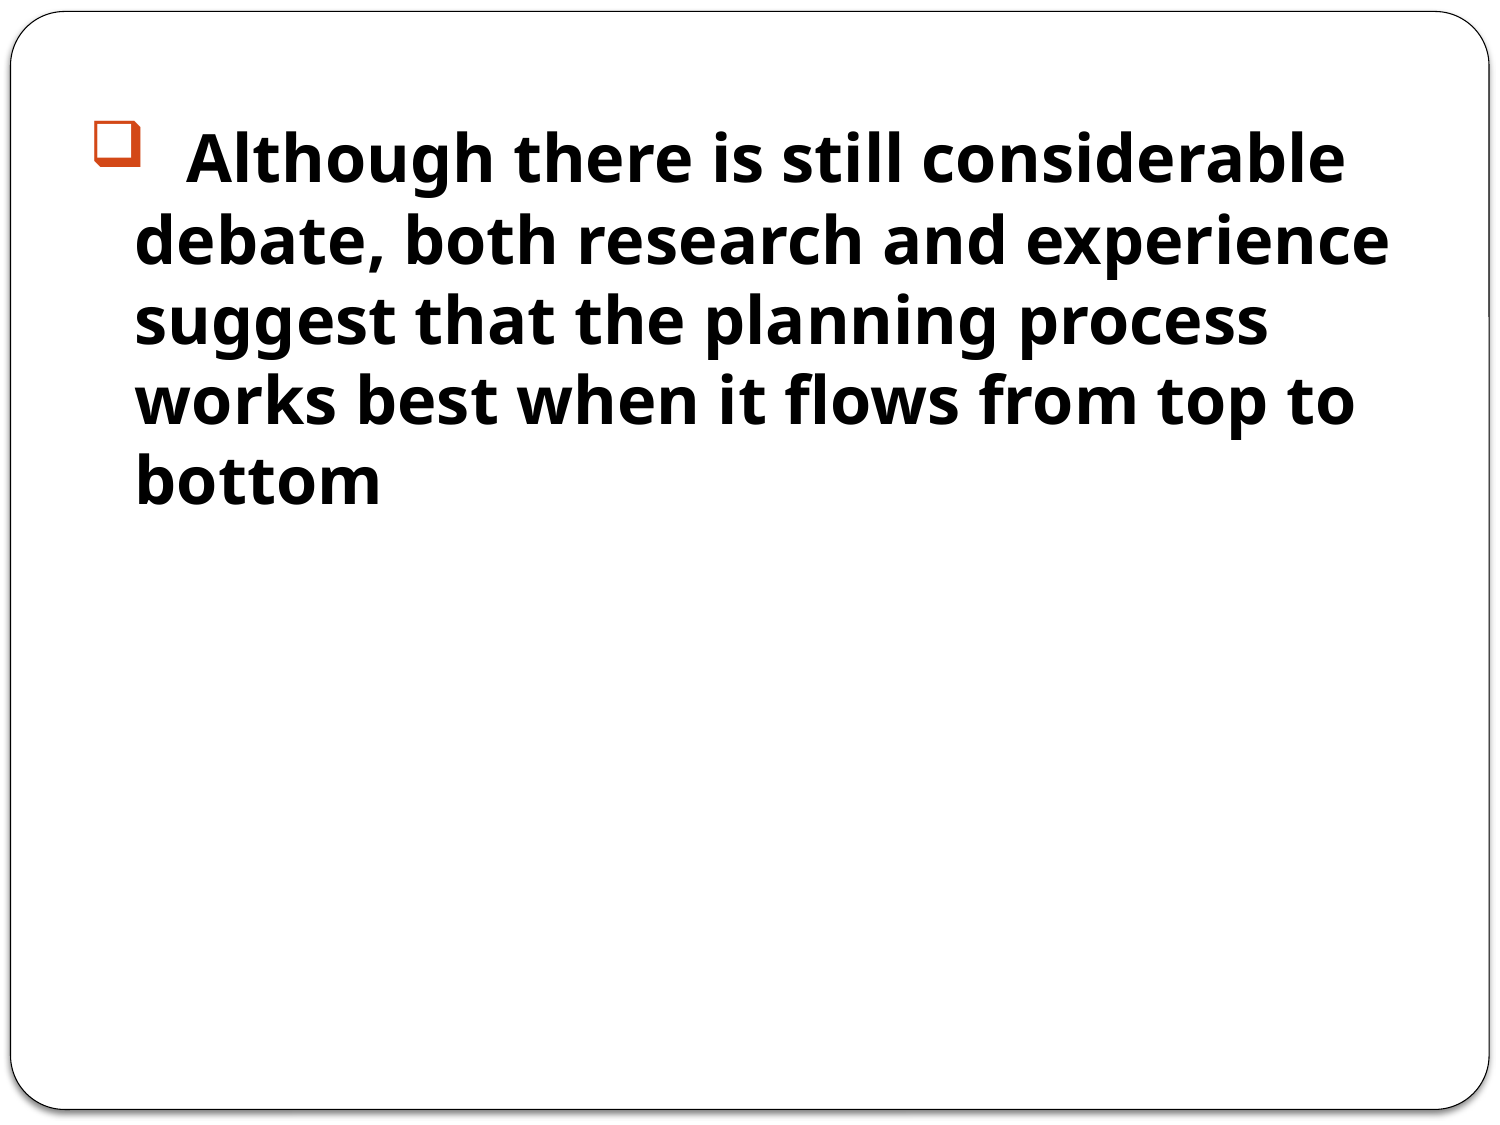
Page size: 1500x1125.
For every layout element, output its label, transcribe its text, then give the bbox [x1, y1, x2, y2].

list Although there is still considerable debate, both research and experience suggest that the planning process works best when it flows from top to bottom [75, 99, 1425, 1075]
